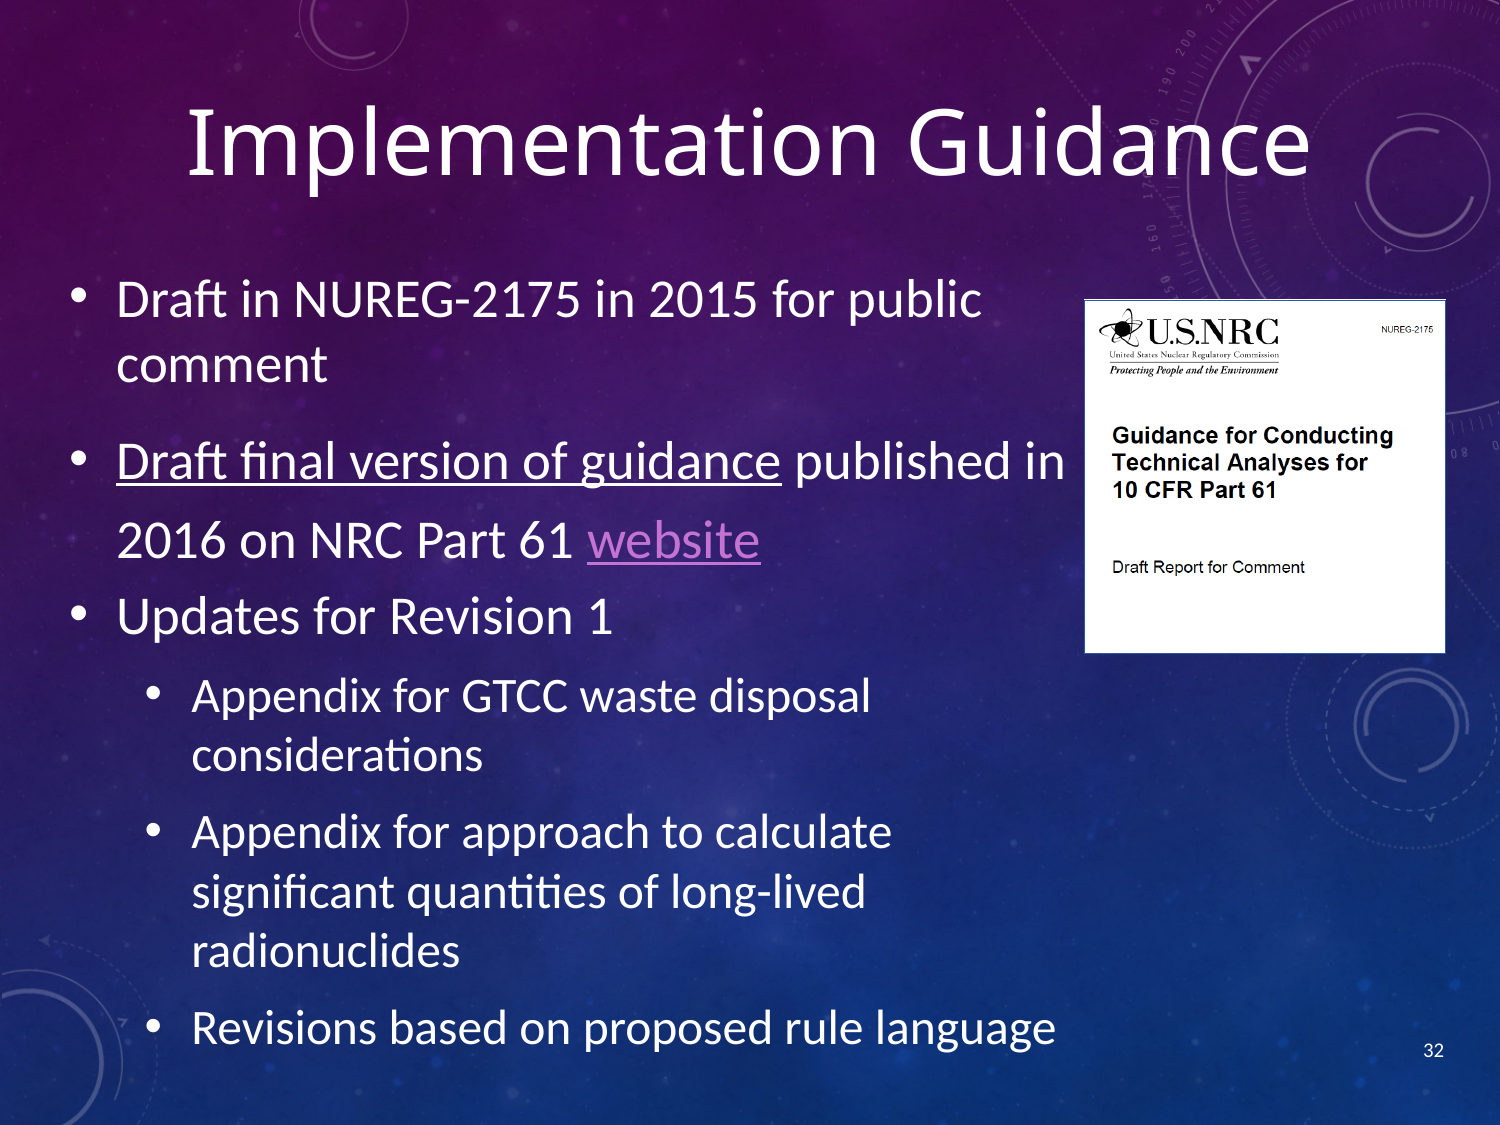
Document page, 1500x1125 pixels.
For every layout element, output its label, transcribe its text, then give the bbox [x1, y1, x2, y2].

text_box Implementation Guidance [74, 45, 1425, 233]
picture [0, 0, 1500, 1125]
slide_number 32 [1390, 1017, 1460, 1080]
list Draft in NUREG-2175 in 2015 for public comment Draft final version of guidance published in 2016 on NRC Part 61 website Updates for Revision 1 Appendix for GTCC waste disposal considerations Appendix for approach to calculate significant quantities of long-lived radionuclides Revisions based on proposed rule language [54, 254, 1121, 1073]
